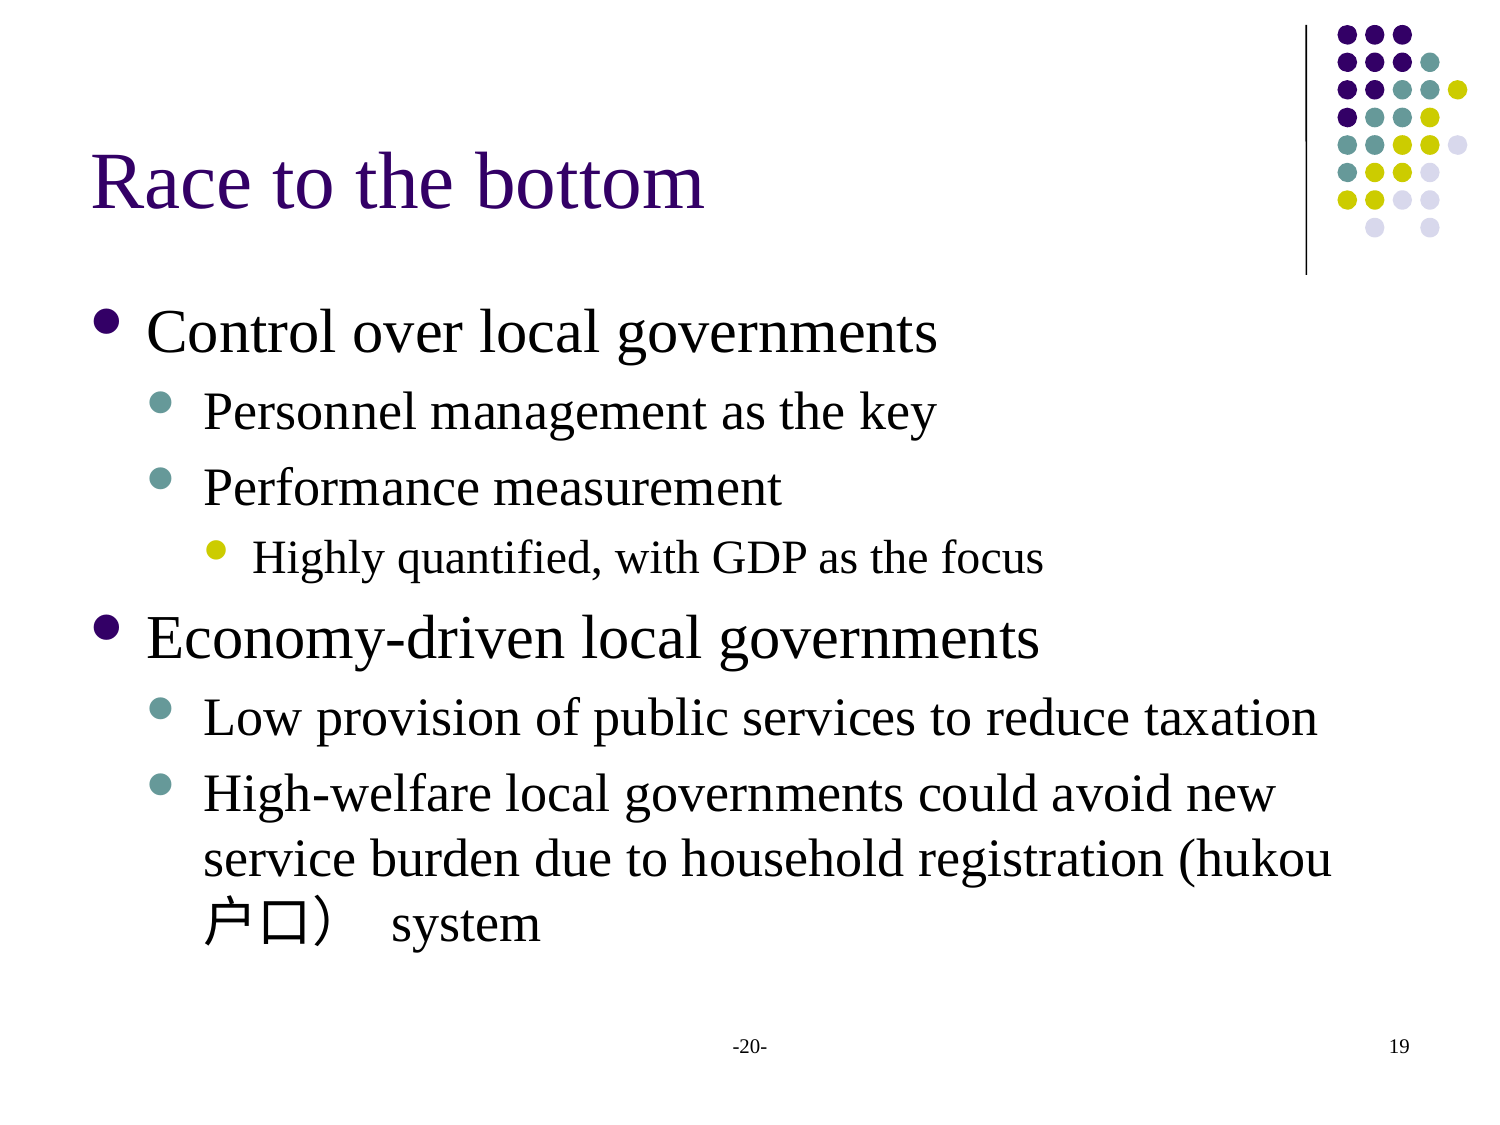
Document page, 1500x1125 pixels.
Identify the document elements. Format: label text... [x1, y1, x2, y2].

slide_number 19 [1074, 1024, 1426, 1101]
title Race to the bottom [74, 19, 1313, 233]
footer -20- [512, 1024, 988, 1101]
list Control over local governments Personnel management as the key Performance measurement Highly quantified, with GDP as the focus Economy-driven local governments Low provision of public services to reduce taxation High-welfare local governments could avoid new service burden due to household registration (hukou 户口） system [74, 281, 1426, 988]
